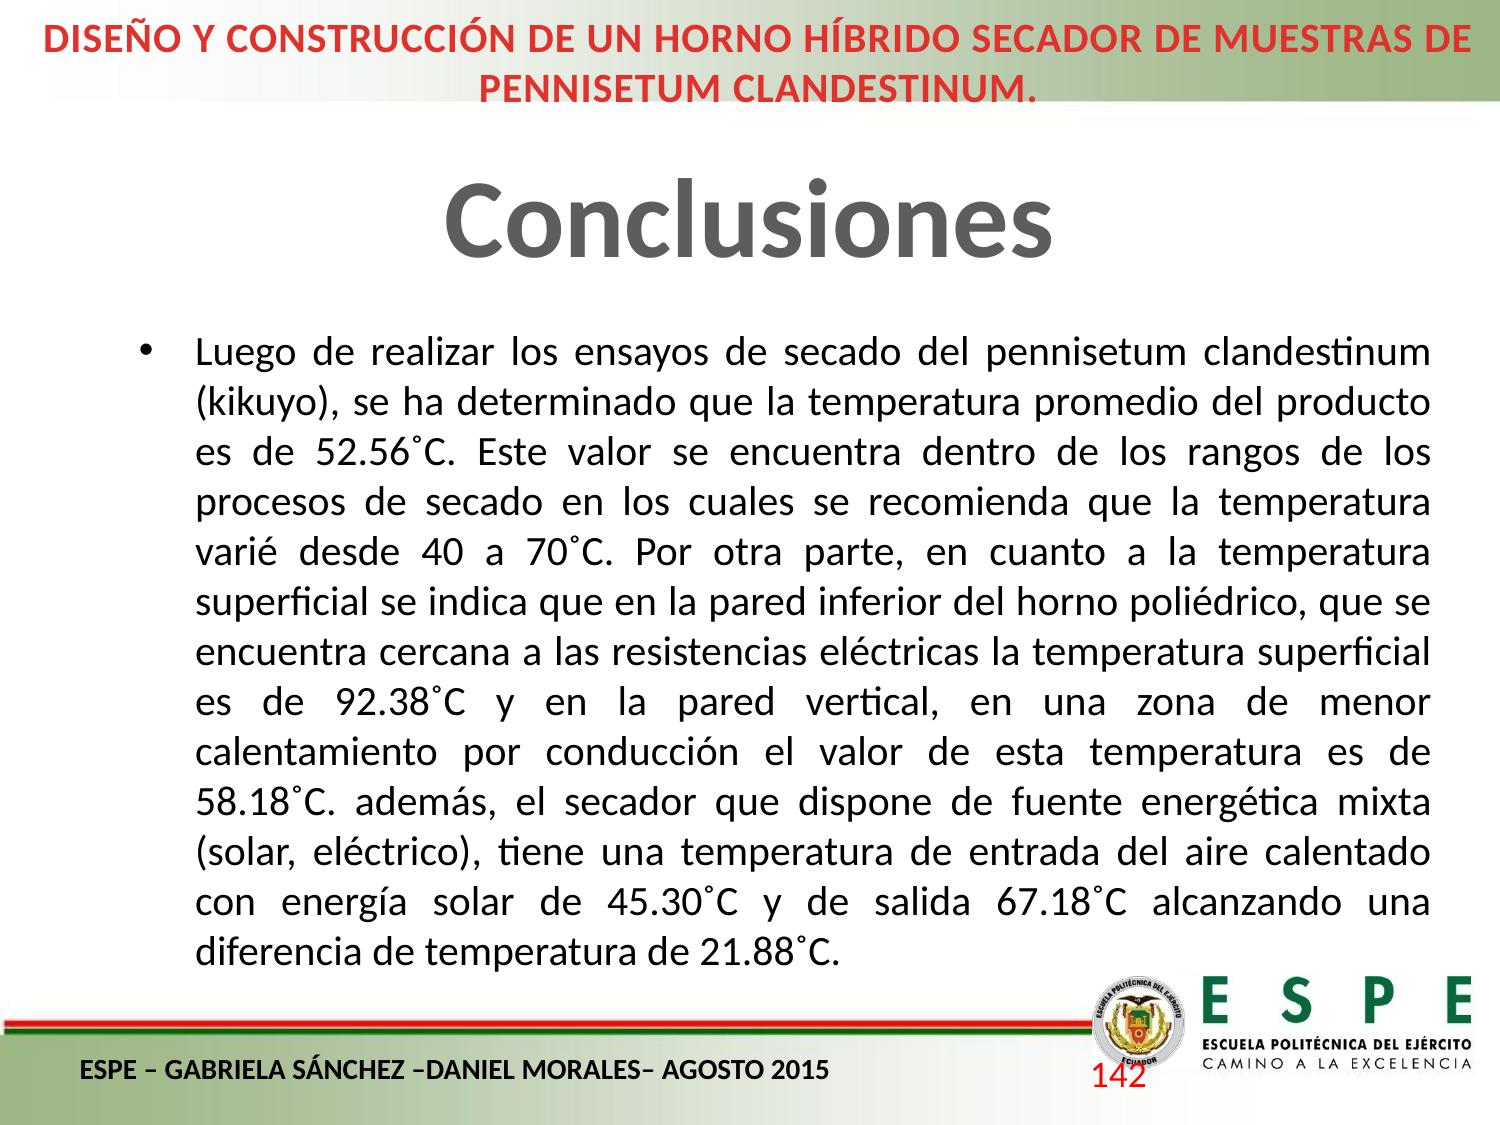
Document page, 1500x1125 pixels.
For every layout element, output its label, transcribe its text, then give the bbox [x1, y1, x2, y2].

text_box Conclusiones [29, 137, 1471, 288]
text_box Luego de realizar los ensayos de secado del pennisetum clandestinum (kikuyo), se ha determinado que la temperatura promedio del producto es de 52.56˚C. Este valor se encuentra dentro de los rangos de los procesos de secado en los cuales se recomienda que la temperatura varié desde 40 a 70˚C. Por otra parte, en cuanto a la temperatura superficial se indica que en la pared inferior del horno poliédrico, que se encuentra cercana a las resistencias eléctricas la temperatura superficial es de 92.38˚C y en la pared vertical, en una zona de menor calentamiento por conducción el valor de esta temperatura es de 58.18˚C. además, el secador que dispone de fuente energética mixta (solar, eléctrico), tiene una temperatura de entrada del aire calentado con energía solar de 45.30˚C y de salida 67.18˚C alcanzando una diferencia de temperatura de 21.88˚C. [123, 316, 1447, 982]
picture [0, 119, 1500, 1125]
text_box DISEÑO Y CONSTRUCCIÓN DE UN HORNO HÍBRIDO SECADOR DE MUESTRAS DE PENNISETUM CLANDESTINUM. [0, 3, 1500, 119]
slide_number 142 [1074, 1042, 1425, 1103]
text_box ESPE – GABRIELA SÁNCHEZ –DANIEL MORALES– AGOSTO 2015 [64, 1042, 988, 1103]
